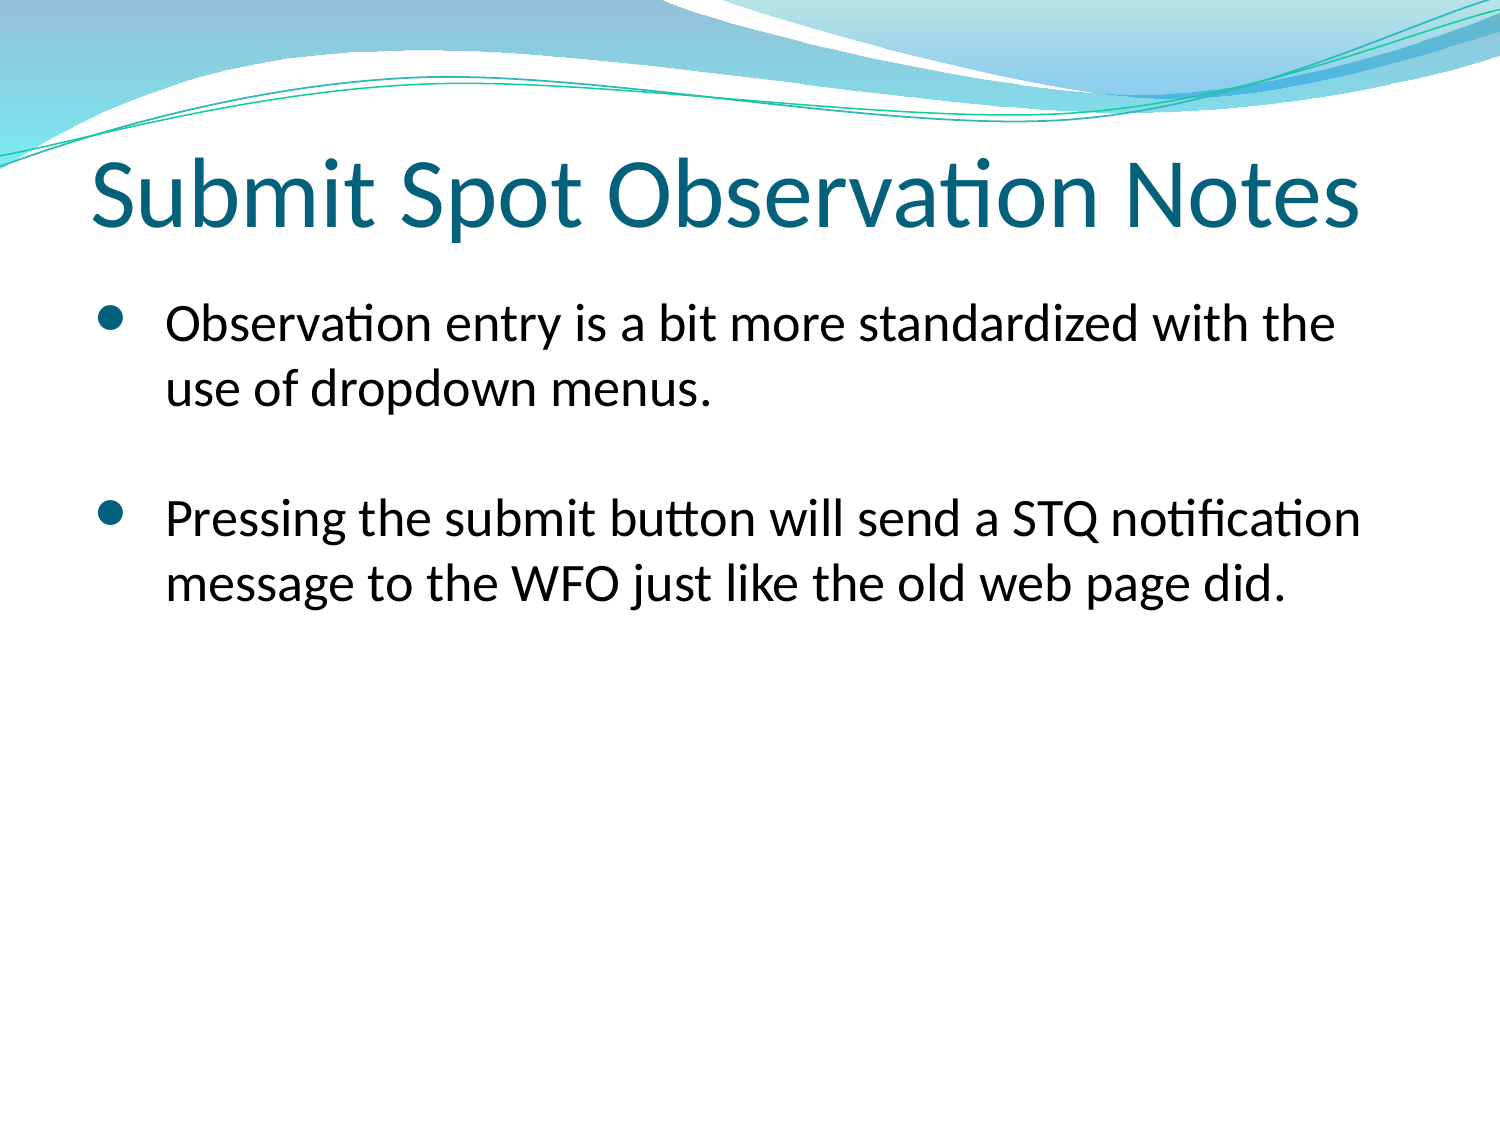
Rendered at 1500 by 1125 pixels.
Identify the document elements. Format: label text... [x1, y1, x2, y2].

list Observation entry is a bit more standardized with the use of dropdown menus. Pressing the submit button will send a STQ notification message to the WFO just like the old web page did. [74, 271, 1426, 1067]
title Submit Spot Observation Notes [74, 44, 1426, 263]
